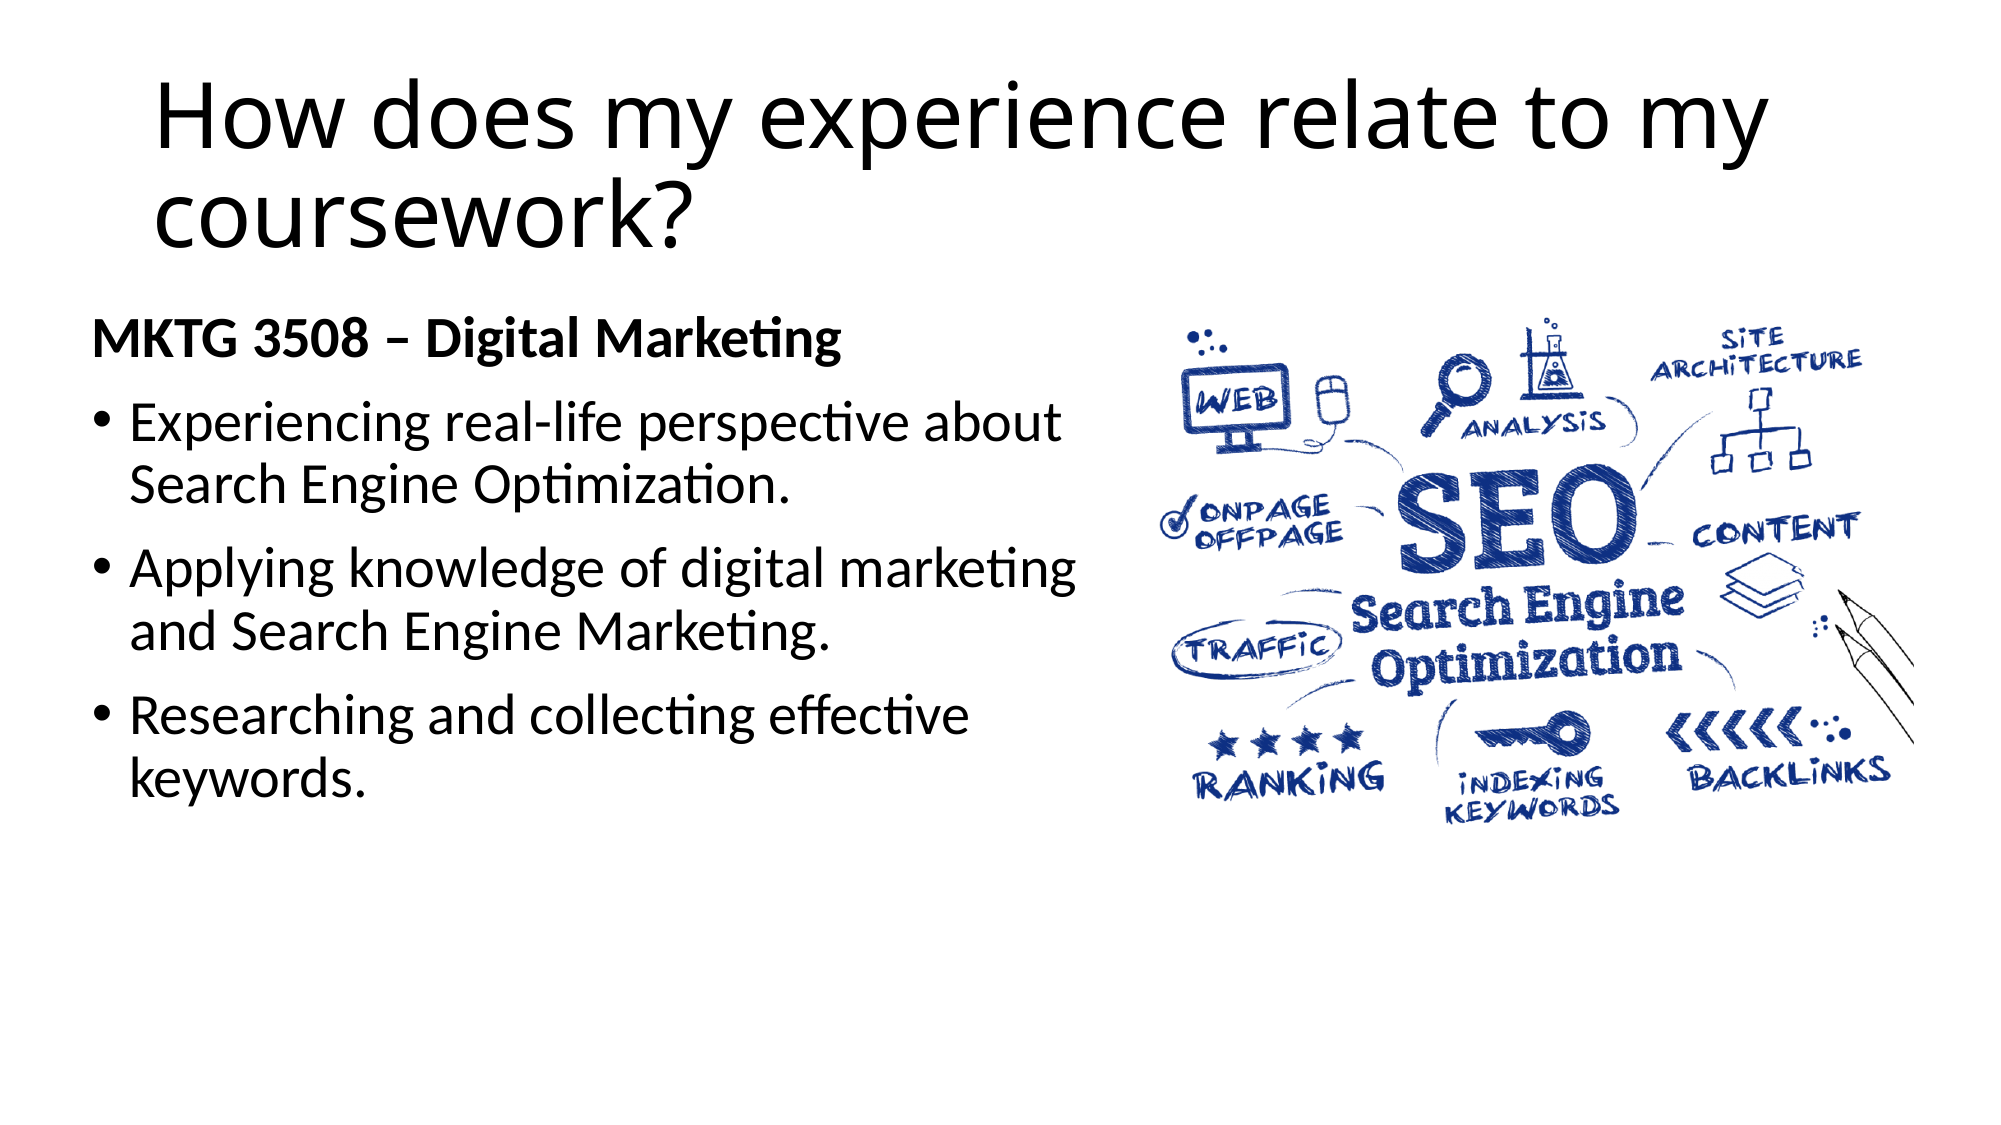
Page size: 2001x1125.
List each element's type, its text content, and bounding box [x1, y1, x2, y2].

title How does my experience relate to my coursework? [137, 59, 1863, 278]
picture [1144, 299, 1914, 844]
list MKTG 3508 – Digital Marketing Experiencing real-life perspective about Search Engine Optimization. Applying knowledge of digital marketing and Search Engine Marketing. Researching and collecting effective keywords. [76, 299, 1145, 1014]
